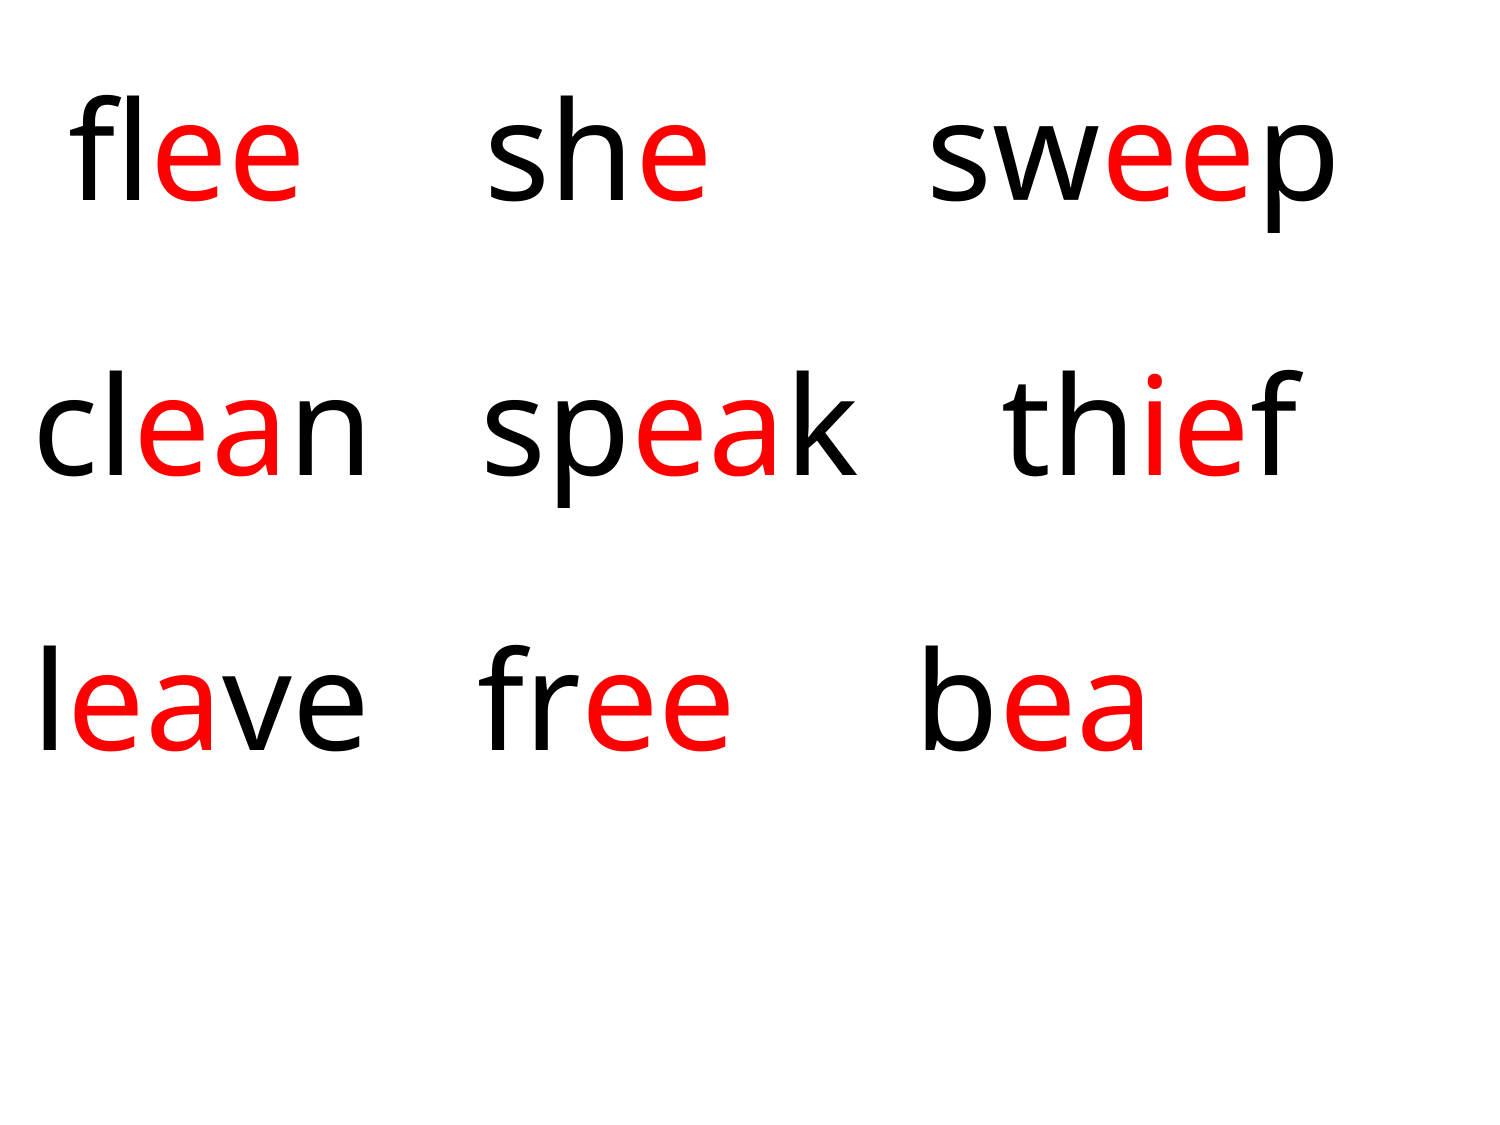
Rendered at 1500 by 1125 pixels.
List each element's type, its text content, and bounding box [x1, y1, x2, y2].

text_box flee she sweep clean speak thief leave free bea [17, 55, 1483, 895]
